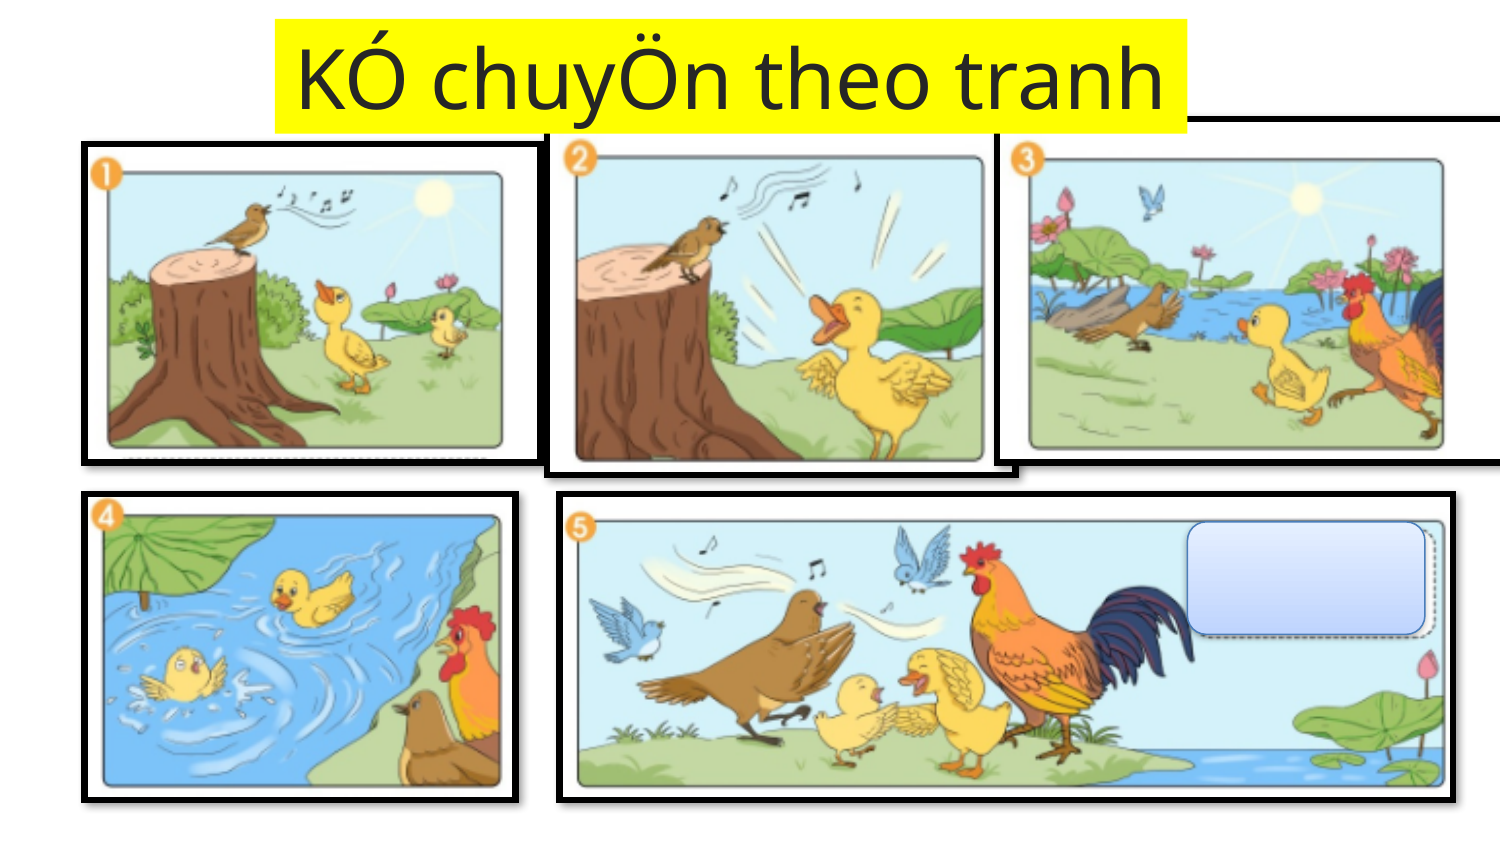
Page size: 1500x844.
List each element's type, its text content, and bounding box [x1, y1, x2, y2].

picture [87, 146, 538, 460]
text_box KÓ chuyÖn theo tranh [274, 18, 1188, 134]
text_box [562, 496, 1451, 798]
picture [549, 109, 1500, 472]
picture [87, 496, 513, 798]
